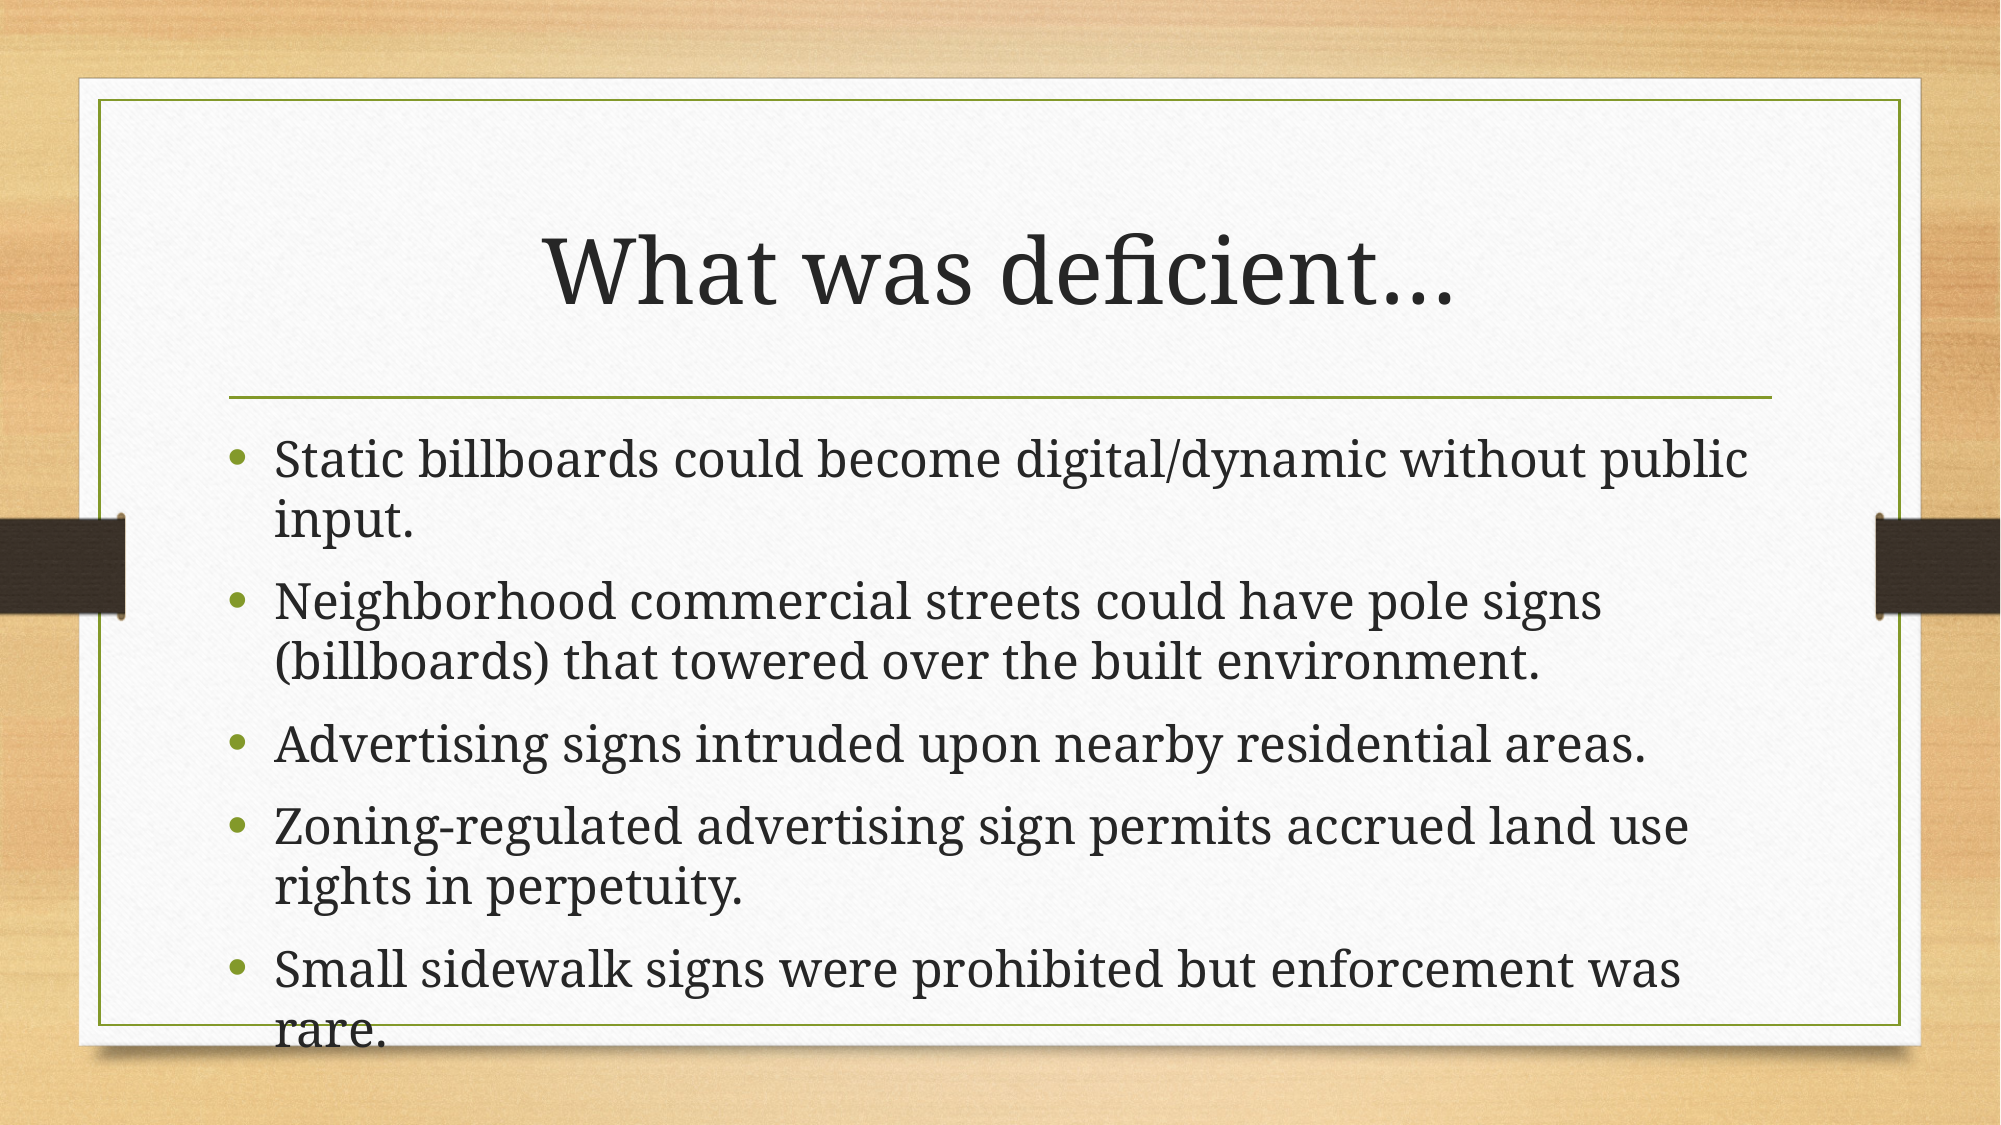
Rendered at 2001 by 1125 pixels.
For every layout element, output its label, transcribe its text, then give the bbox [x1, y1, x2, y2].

title What was deficient… [212, 161, 1788, 375]
list Static billboards could become digital/dynamic without public input. Neighborhood commercial streets could have pole signs (billboards) that towered over the built environment. Advertising signs intruded upon nearby residential areas. Zoning-regulated advertising sign permits accrued land use rights in perpetuity. Small sidewalk signs were prohibited but enforcement was rare. [212, 419, 1788, 964]
picture [0, 0, 2001, 1125]
